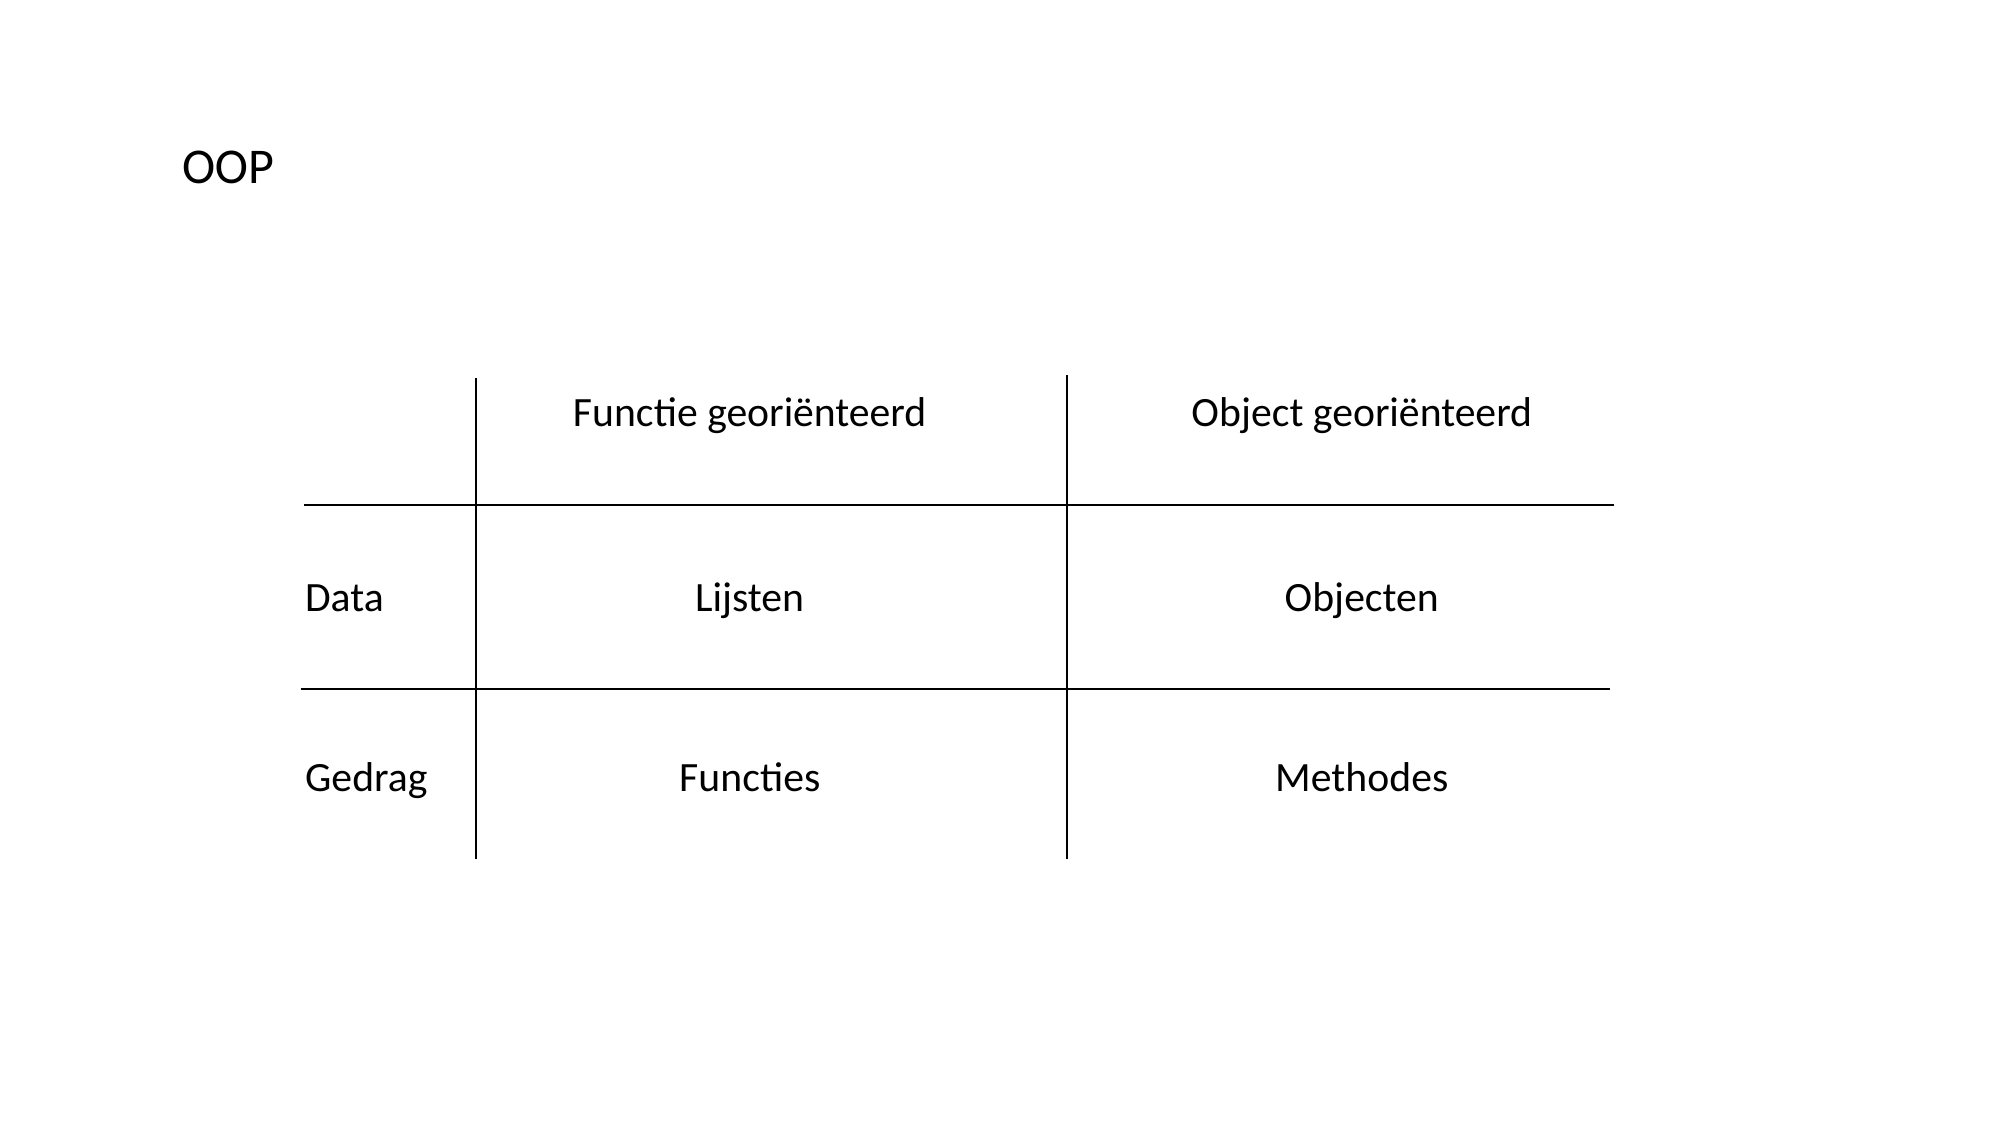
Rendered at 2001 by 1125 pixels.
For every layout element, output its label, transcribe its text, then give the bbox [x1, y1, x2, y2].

text_box Objecten [1269, 562, 1455, 628]
text_box Functies [664, 742, 836, 807]
text_box Data [290, 562, 399, 628]
text_box Gedrag [290, 742, 443, 807]
text_box Lijsten [680, 562, 820, 628]
text_box Object georiënteerd [1176, 377, 1548, 443]
text_box Methodes [1260, 742, 1464, 807]
text_box Functie georiënteerd [558, 377, 942, 443]
text_box OOP [167, 126, 289, 201]
